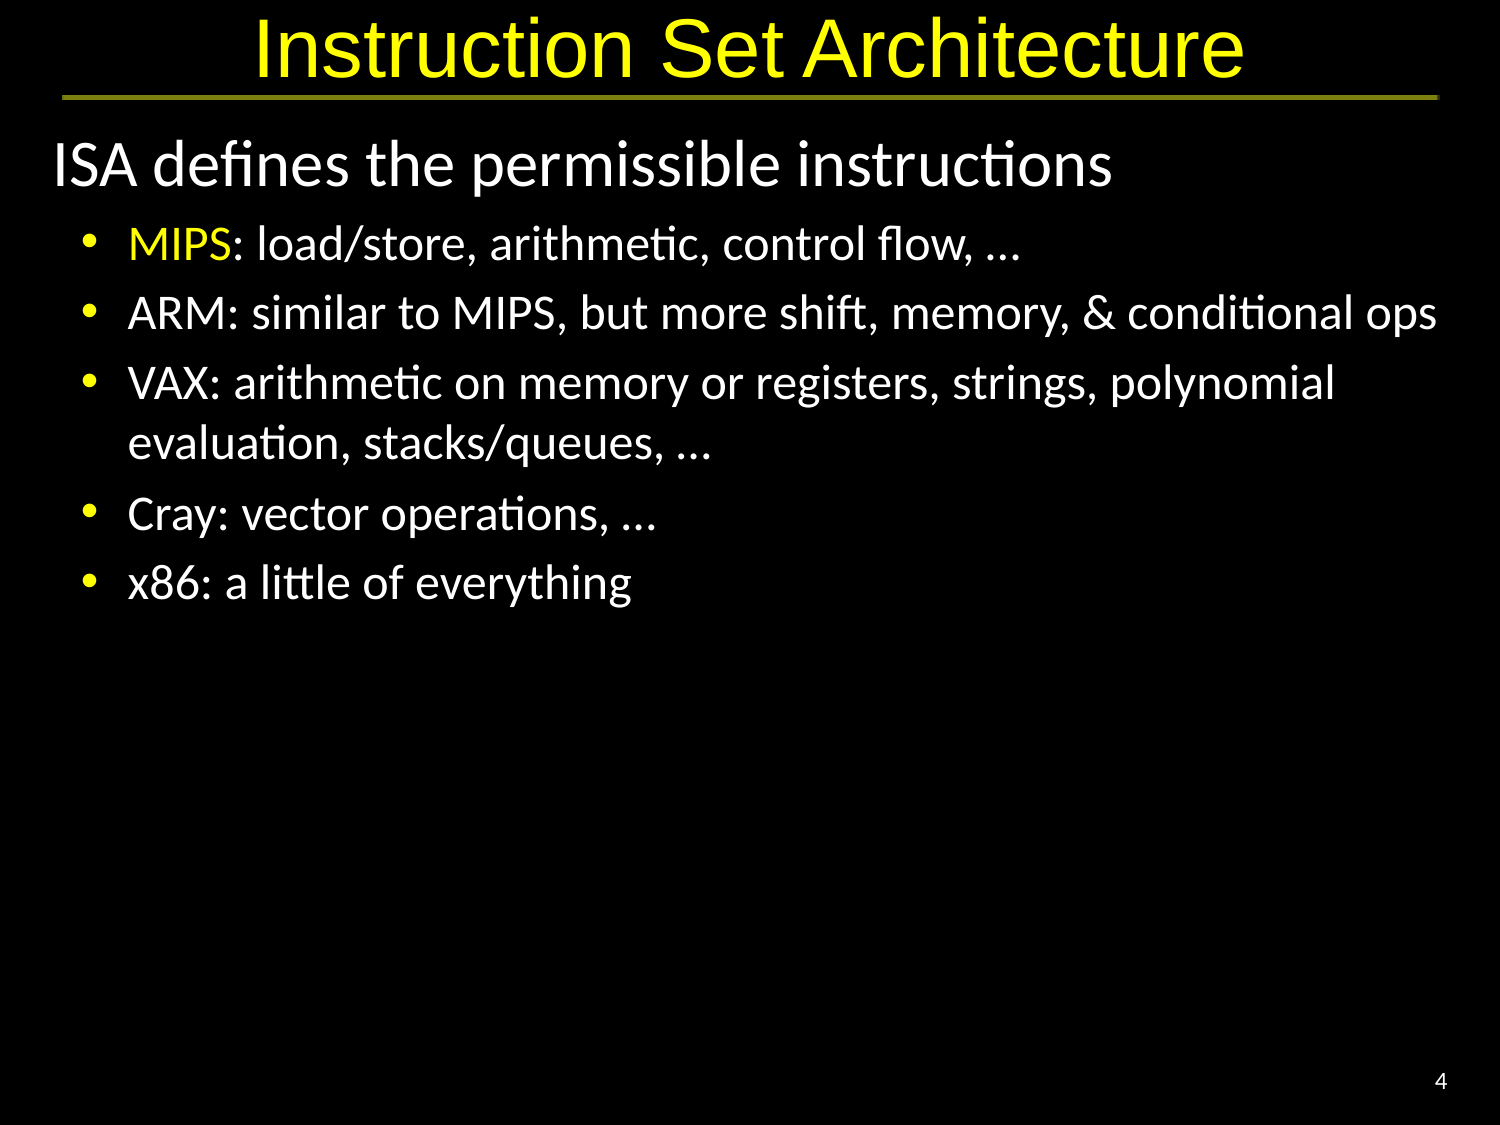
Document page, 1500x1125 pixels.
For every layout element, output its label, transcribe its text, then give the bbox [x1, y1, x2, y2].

picture [62, 95, 1440, 100]
title Instruction Set Architecture [37, 0, 1463, 88]
list ISA defines the permissible instructions MIPS: load/store, arithmetic, control flow, … ARM: similar to MIPS, but more shift, memory, & conditional ops VAX: arithmetic on memory or registers, strings, polynomial evaluation, stacks/queues, … Cray: vector operations, … x86: a little of everything [37, 112, 1463, 1075]
